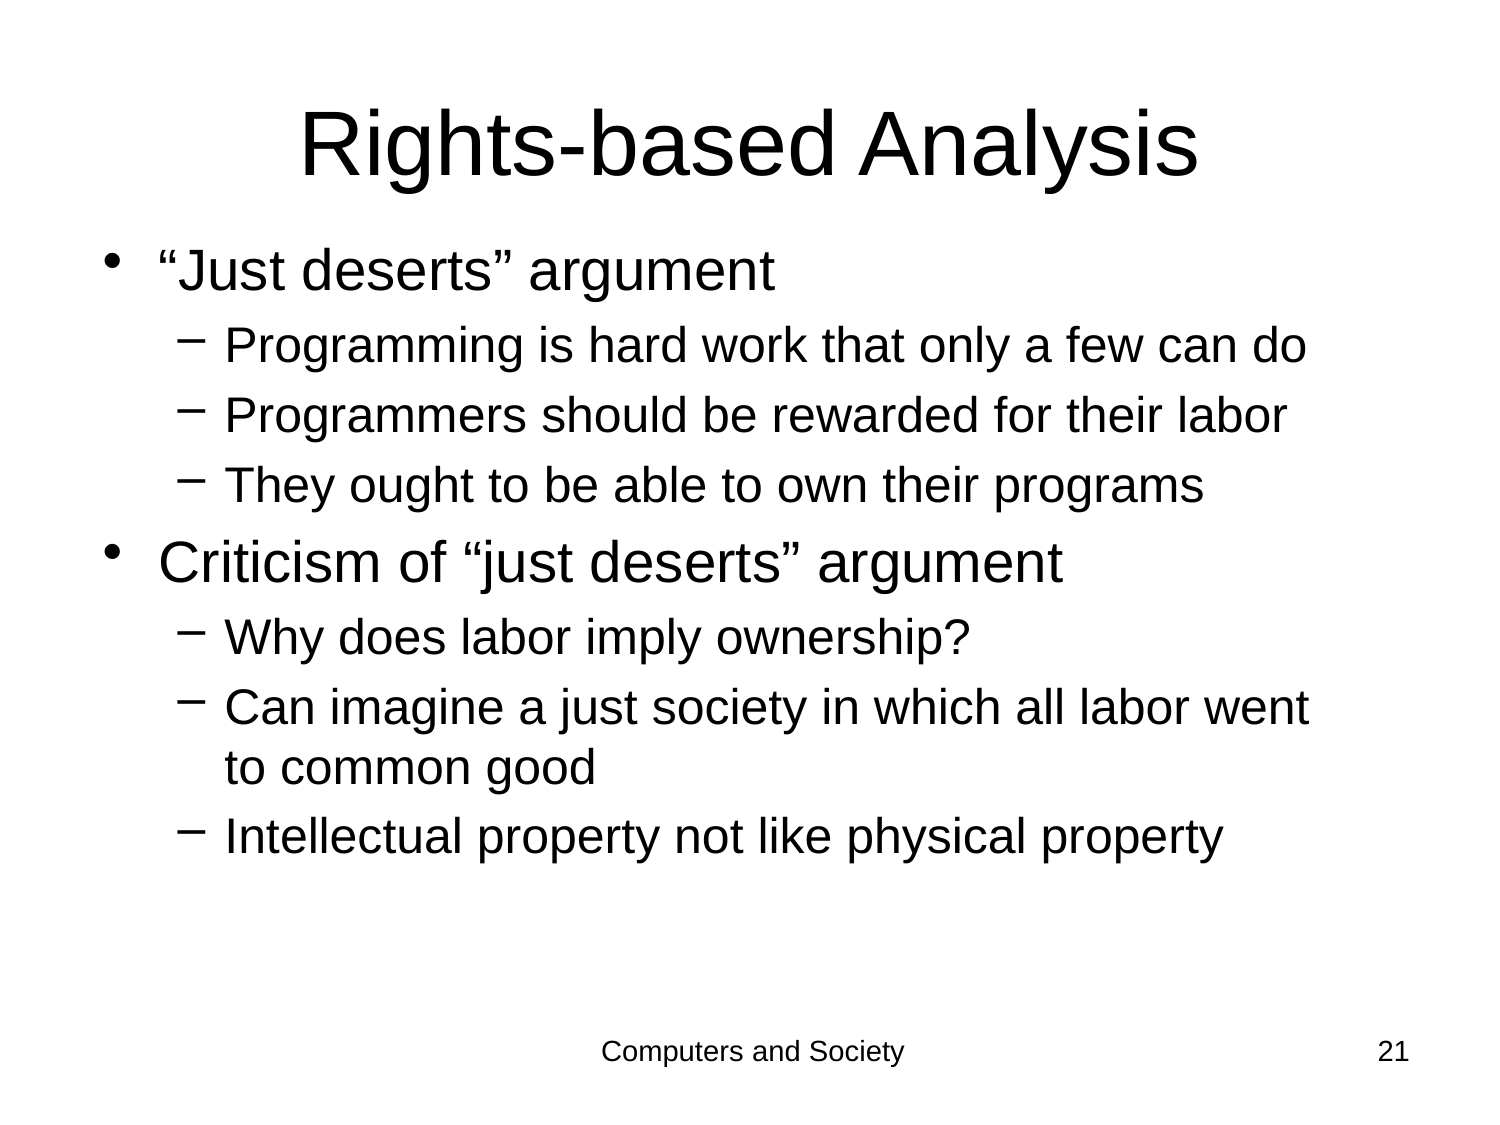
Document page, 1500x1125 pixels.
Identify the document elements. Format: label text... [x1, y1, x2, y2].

footer Computers and Society [440, 1024, 1067, 1103]
title Rights-based Analysis [74, 44, 1426, 233]
slide_number 21 [1074, 1024, 1426, 1103]
list “Just deserts” argument Programming is hard work that only a few can do Programmers should be rewarded for their labor They ought to be able to own their programs Criticism of “just deserts” argument Why does labor imply ownership? Can imagine a just society in which all labor went to common good Intellectual property not like physical property [87, 224, 1363, 976]
